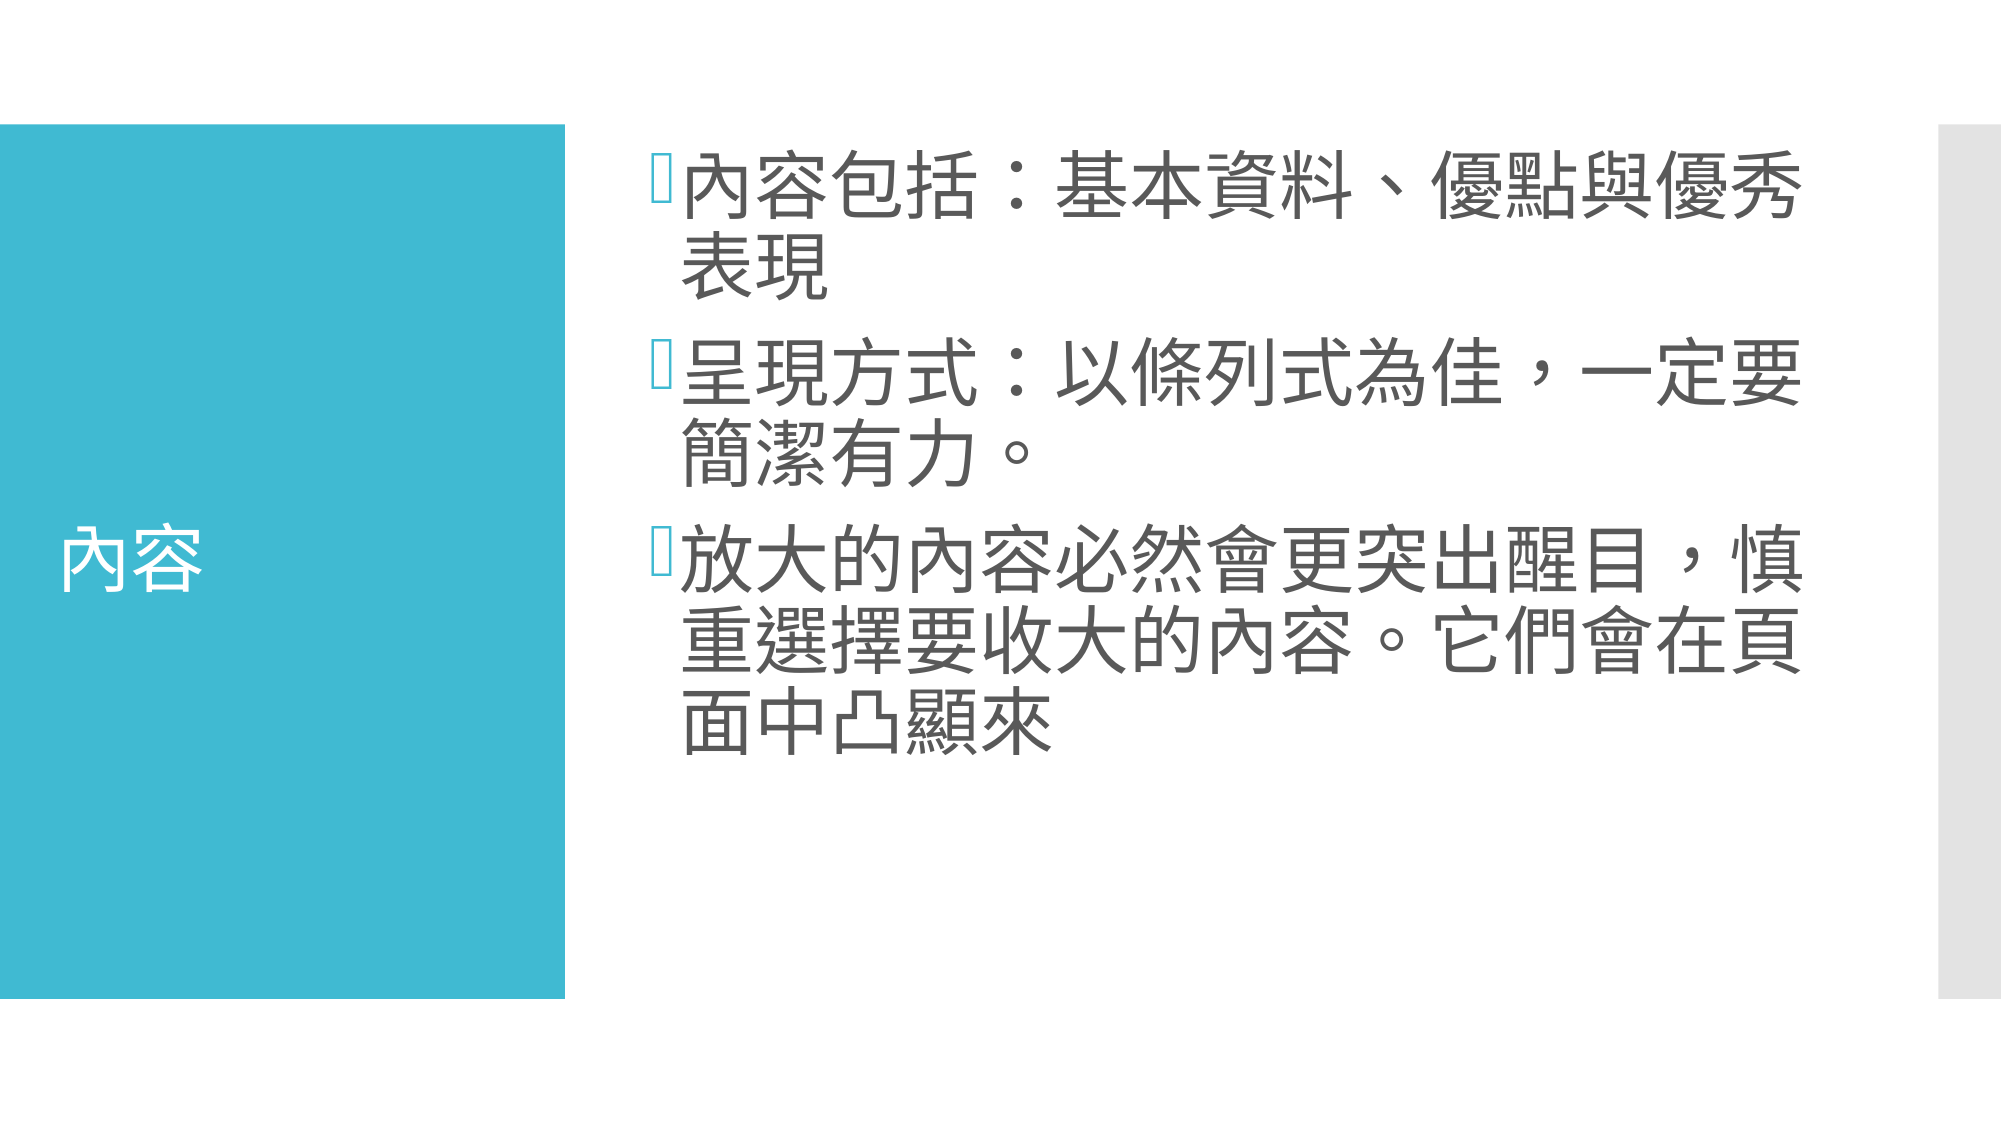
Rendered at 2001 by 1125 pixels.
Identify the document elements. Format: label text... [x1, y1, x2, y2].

list 內容包括：基本資料、優點與優秀表現 呈現方式：以條列式為佳，一定要簡潔有力。 放大的內容必然會更突出醒目，慎重選擇要收大的內容。它們會在頁面中凸顯來 [634, 141, 1835, 982]
title 內容 [41, 184, 525, 940]
